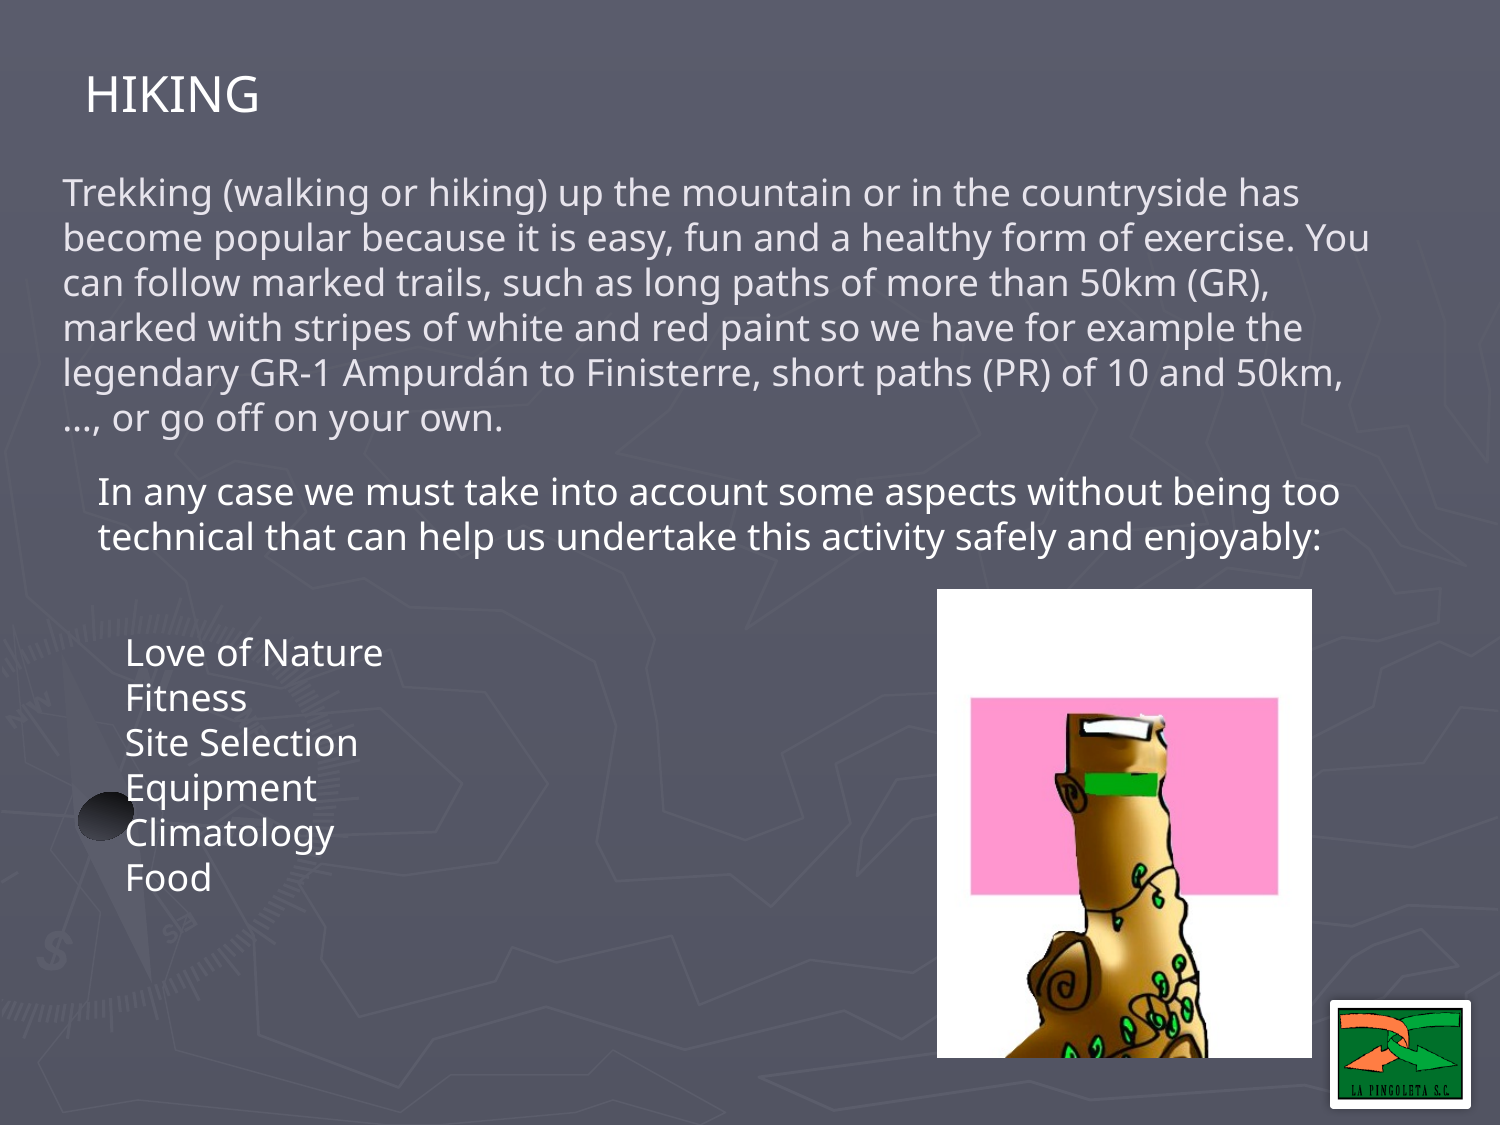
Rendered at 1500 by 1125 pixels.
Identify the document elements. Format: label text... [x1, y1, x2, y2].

text_box Trekking (walking or hiking) up the mountain or in the countryside has become popular because it is easy, fun and a healthy form of exercise. You can follow marked trails, such as long paths of more than 50km (GR), marked with stripes of white and red paint so we have for example the legendary GR-1 Ampurdán to Finisterre, short paths (PR) of 10 and 50km,…, or go off on your own. [54, 161, 1391, 447]
text_box In any case we must take into account some aspects without being too technical that can help us undertake this activity safely and enjoyably: [90, 460, 1356, 566]
text_box HIKING [76, 54, 1459, 130]
picture [1335, 1005, 1466, 1104]
text_box Love of Nature Fitness Site Selection Equipment Climatology Food [117, 621, 622, 906]
picture [937, 589, 1313, 1058]
